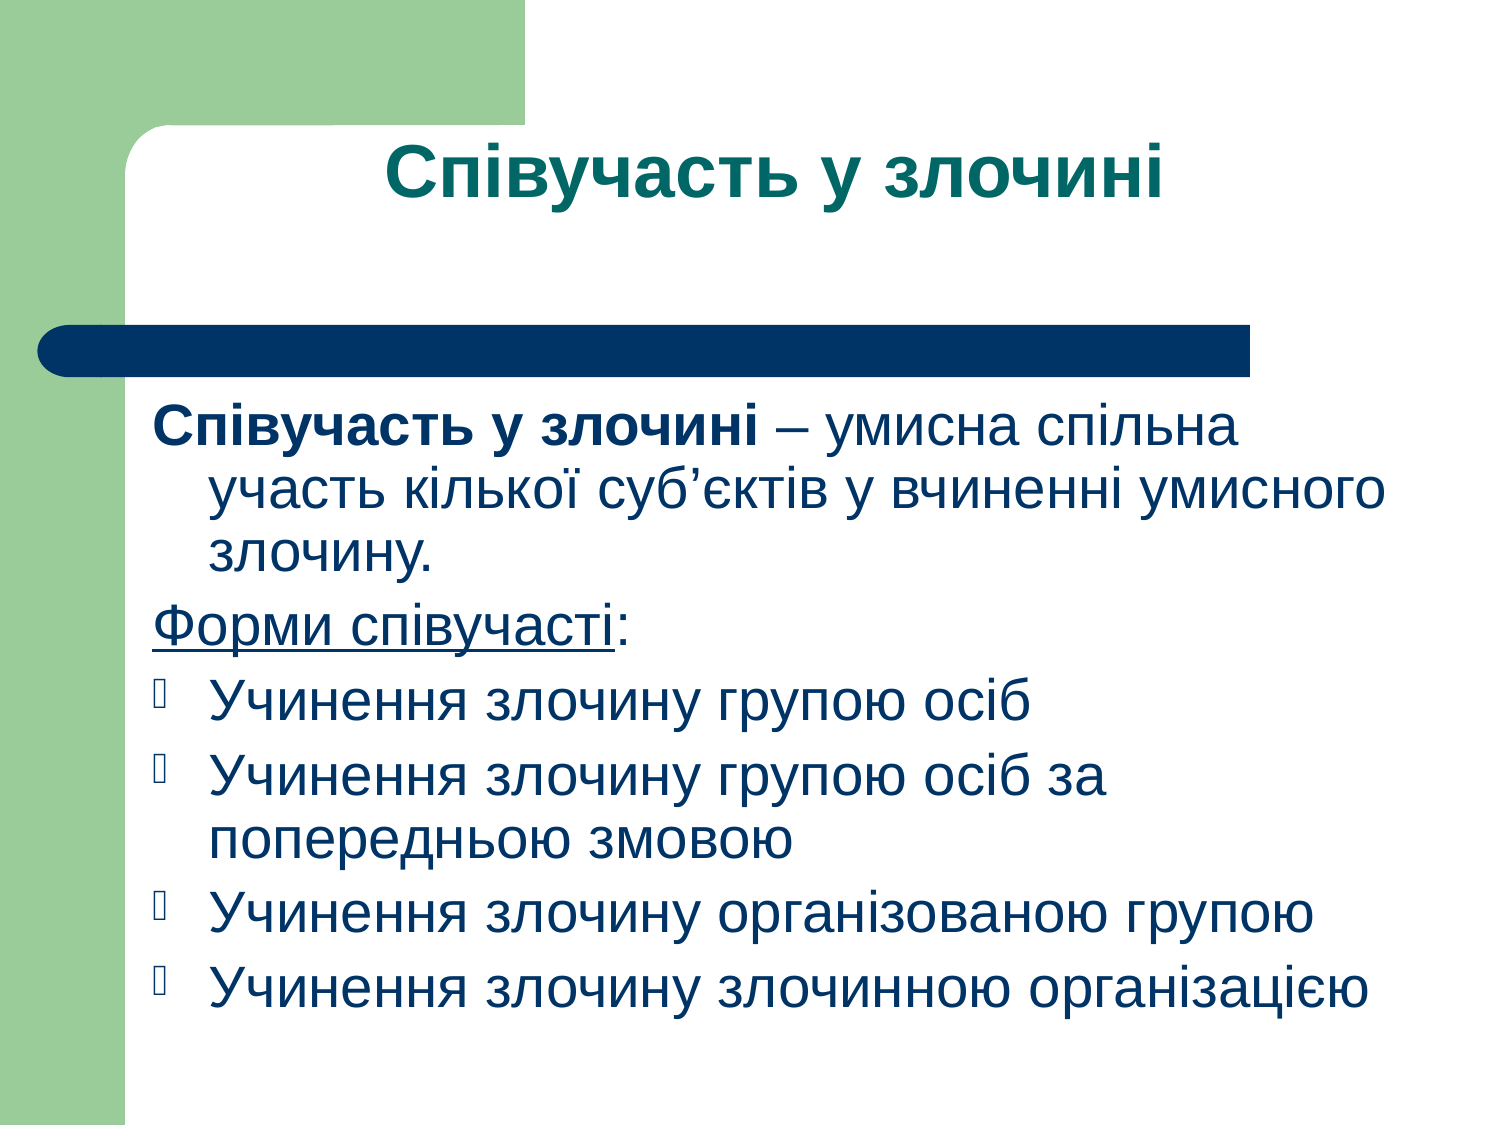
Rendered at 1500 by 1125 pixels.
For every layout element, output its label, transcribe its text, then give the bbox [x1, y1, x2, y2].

list Співучасть у злочині – умисна спільна участь кілької суб’єктів у вчиненні умисного злочину. Форми співучасті: Учинення злочину групою осіб Учинення злочину групою осіб за попередньою змовою Учинення злочину організованою групою Учинення злочину злочинною організацією [137, 387, 1438, 1075]
title Співучасть у злочині [125, 125, 1425, 313]
